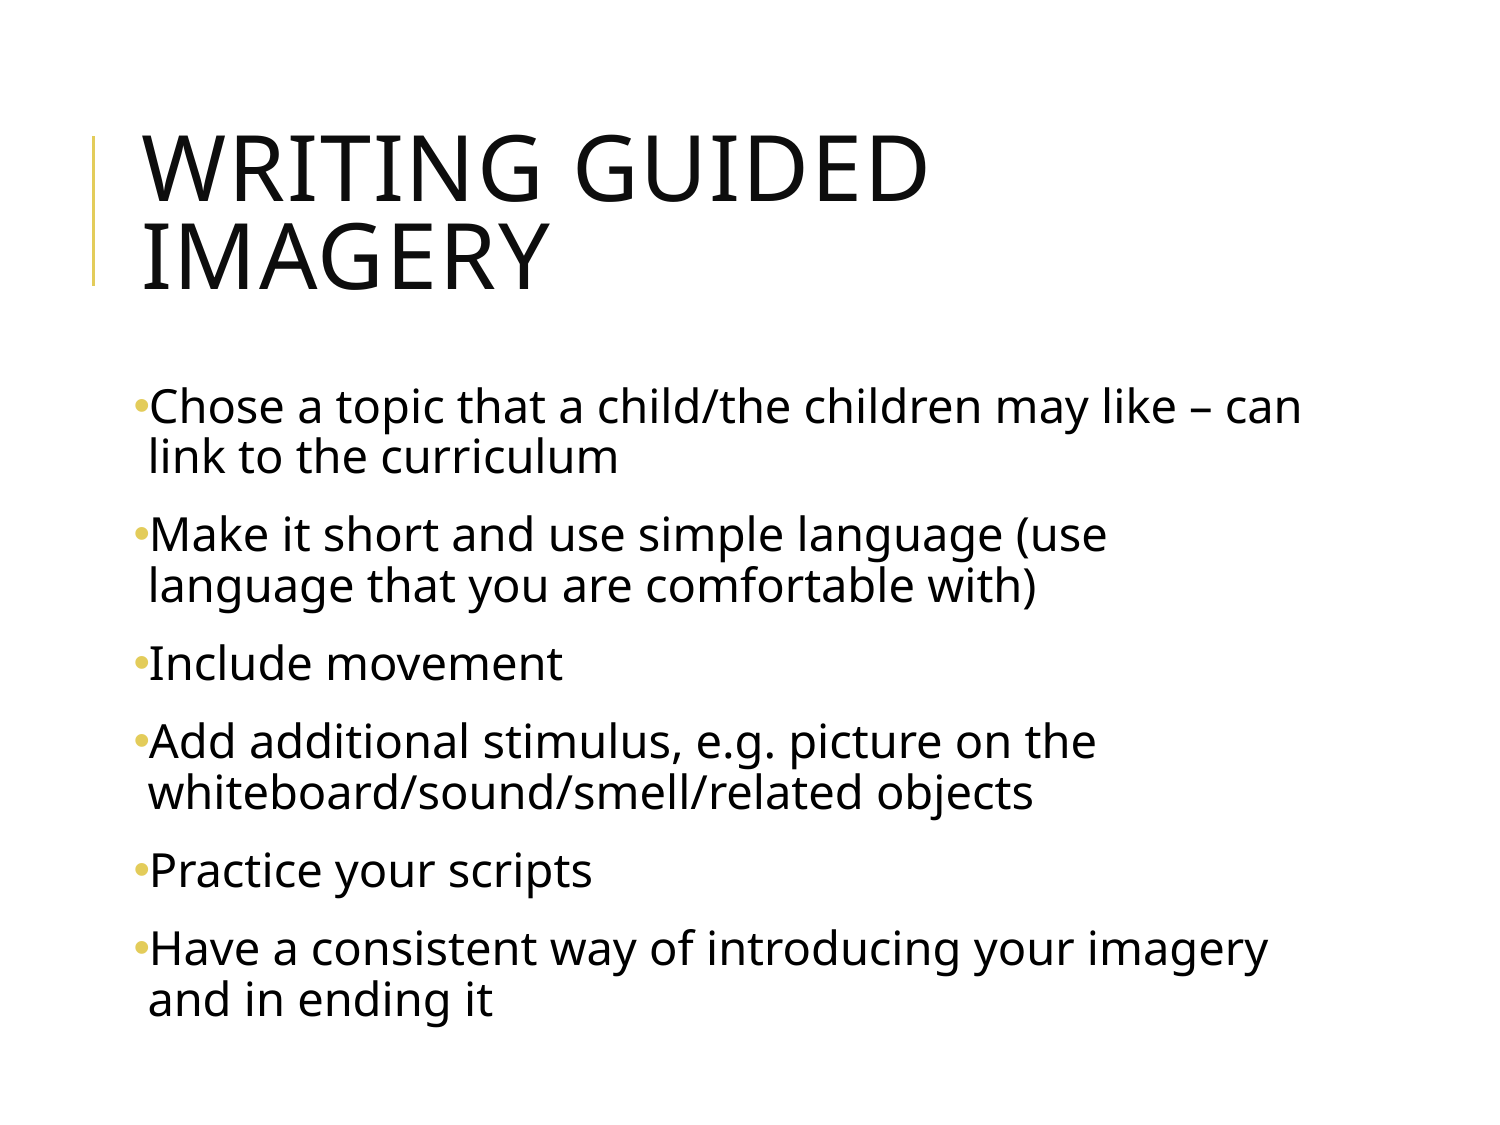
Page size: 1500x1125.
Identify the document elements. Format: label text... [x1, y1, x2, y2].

title Writing Guided imagery [126, 96, 1322, 342]
list Chose a topic that a child/the children may like – can link to the curriculum Make it short and use simple language (use language that you are comfortable with) Include movement Add additional stimulus, e.g. picture on the whiteboard/sound/smell/related objects Practice your scripts Have a consistent way of introducing your imagery and in ending it [126, 375, 1322, 1035]
